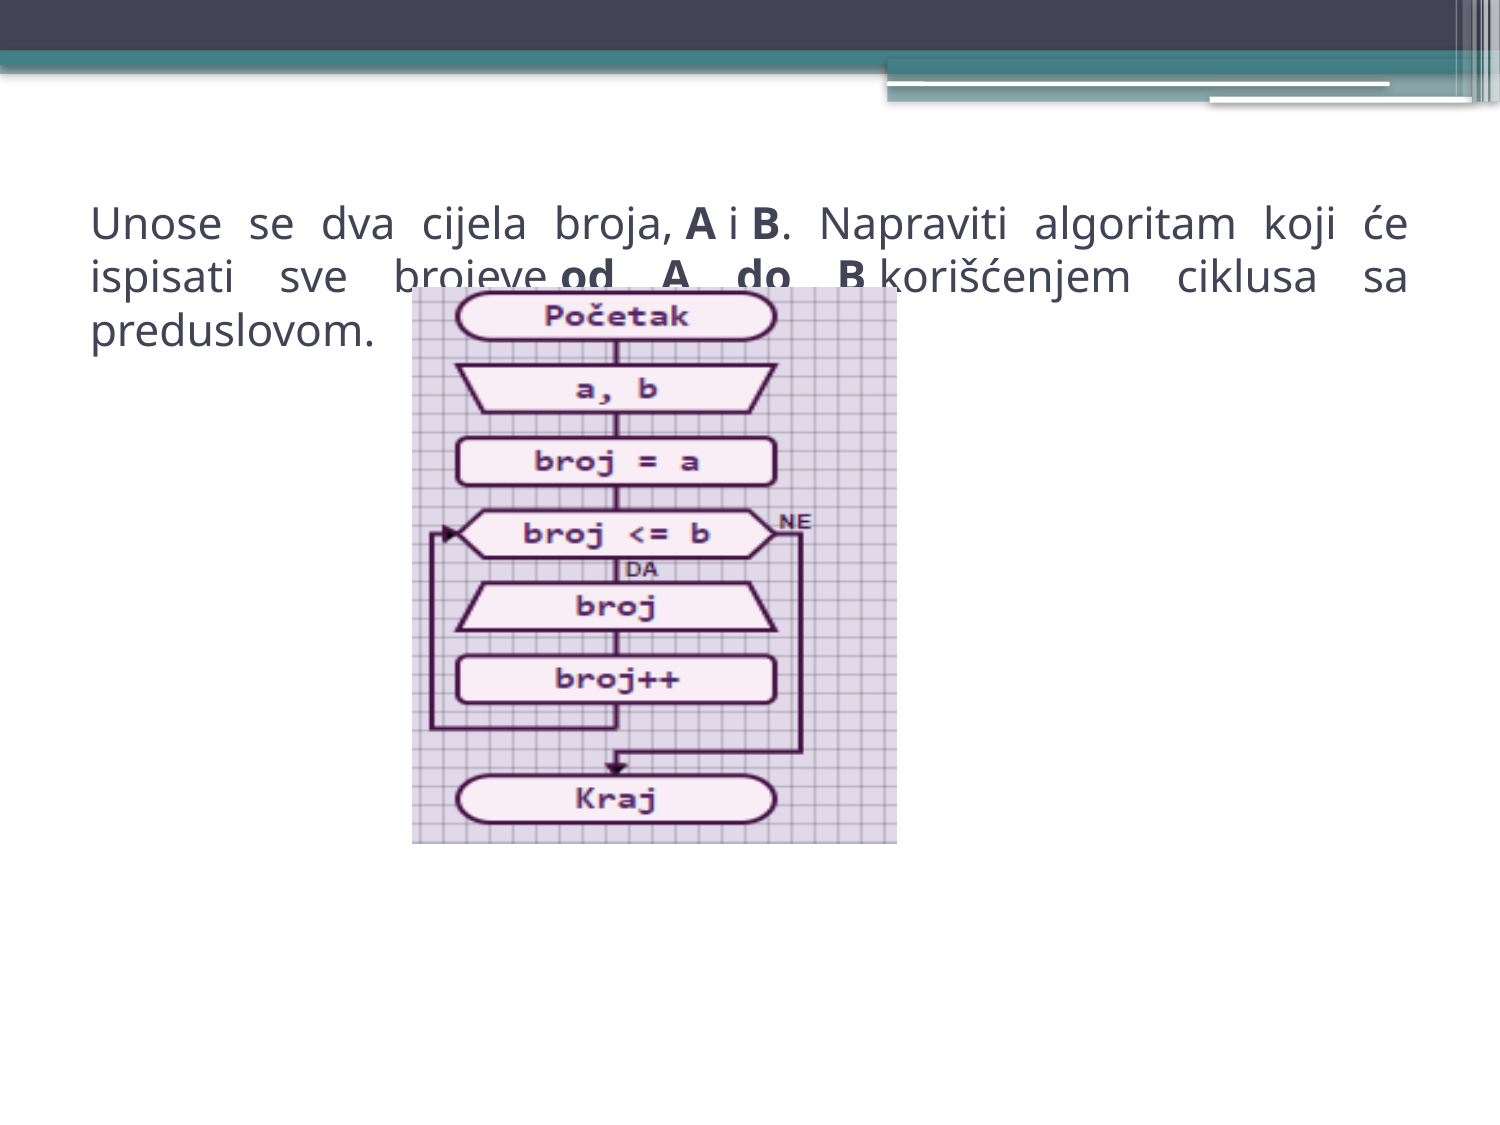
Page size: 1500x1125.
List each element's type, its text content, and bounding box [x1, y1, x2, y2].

title Unose se dva cijela broja, A i B. Napraviti algoritam koji će ispisati sve brojeve od A do B korišćenjem ciklusa sa preduslovom. [75, 187, 1425, 363]
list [412, 287, 898, 845]
